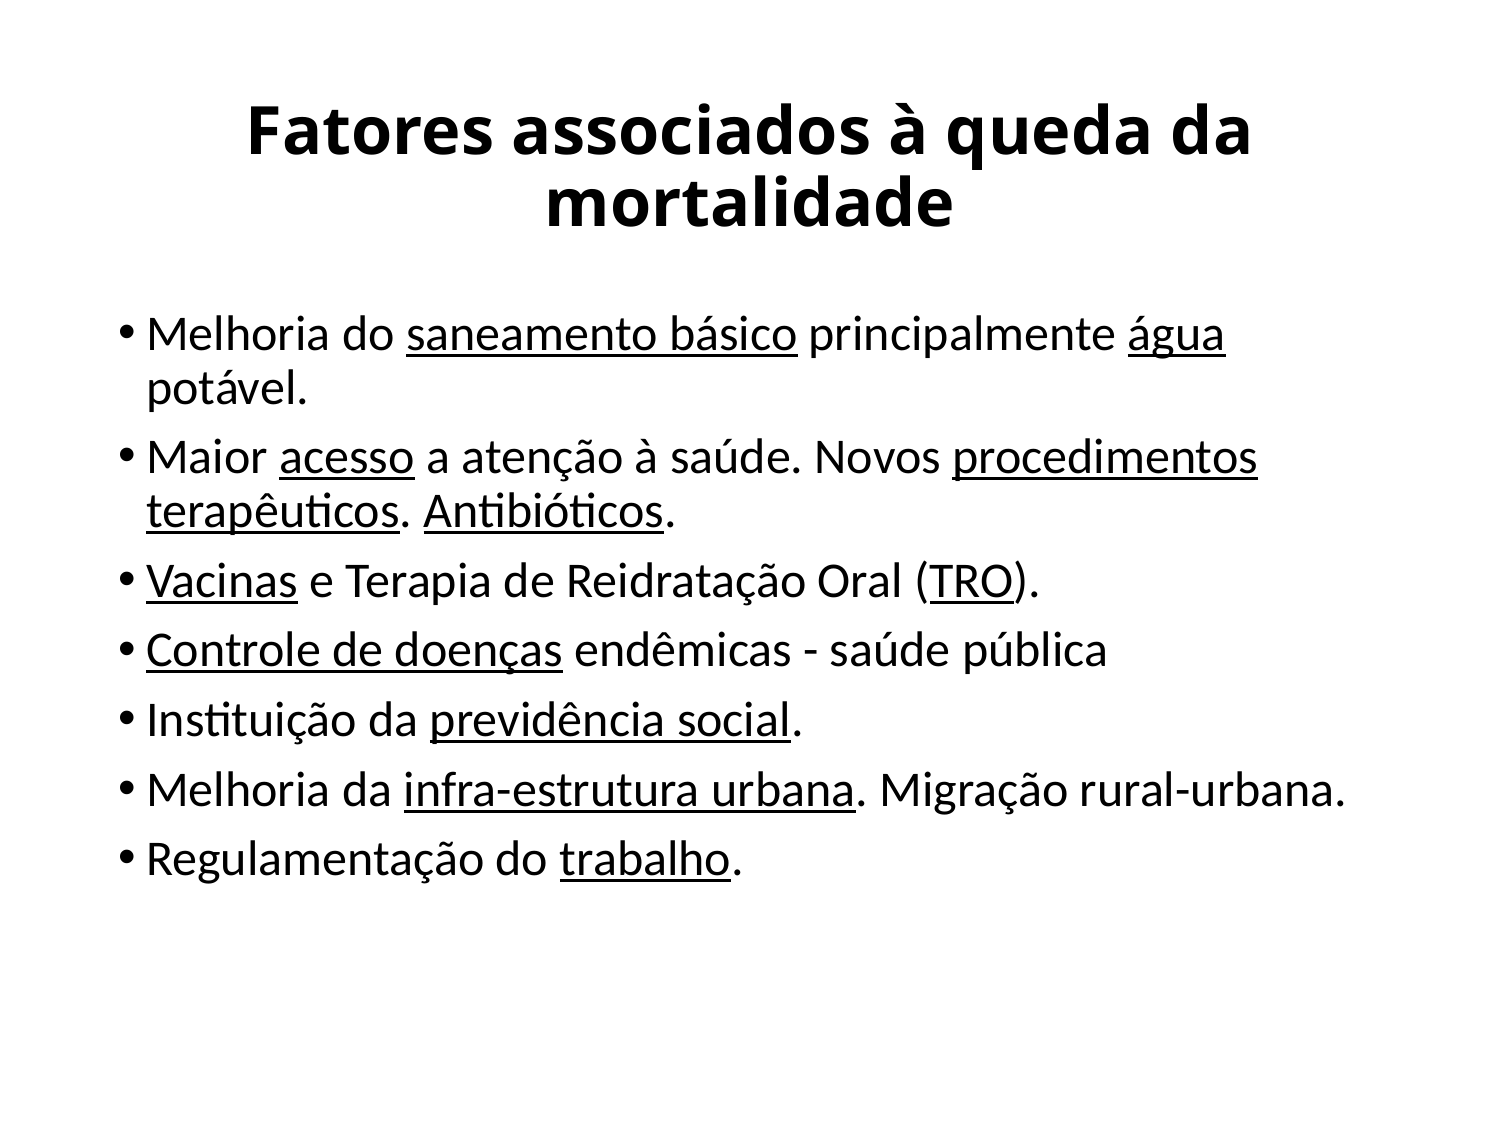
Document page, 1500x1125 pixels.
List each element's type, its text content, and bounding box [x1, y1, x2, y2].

list Melhoria do saneamento básico principalmente água potável. Maior acesso a atenção à saúde. Novos procedimentos terapêuticos. Antibióticos. Vacinas e Terapia de Reidratação Oral (TRO). Controle de doenças endêmicas - saúde pública Instituição da previdência social. Melhoria da infra-estrutura urbana. Migração rural-urbana. Regulamentação do trabalho. [103, 299, 1397, 1014]
title Fatores associados à queda da mortalidade [103, 59, 1397, 278]
